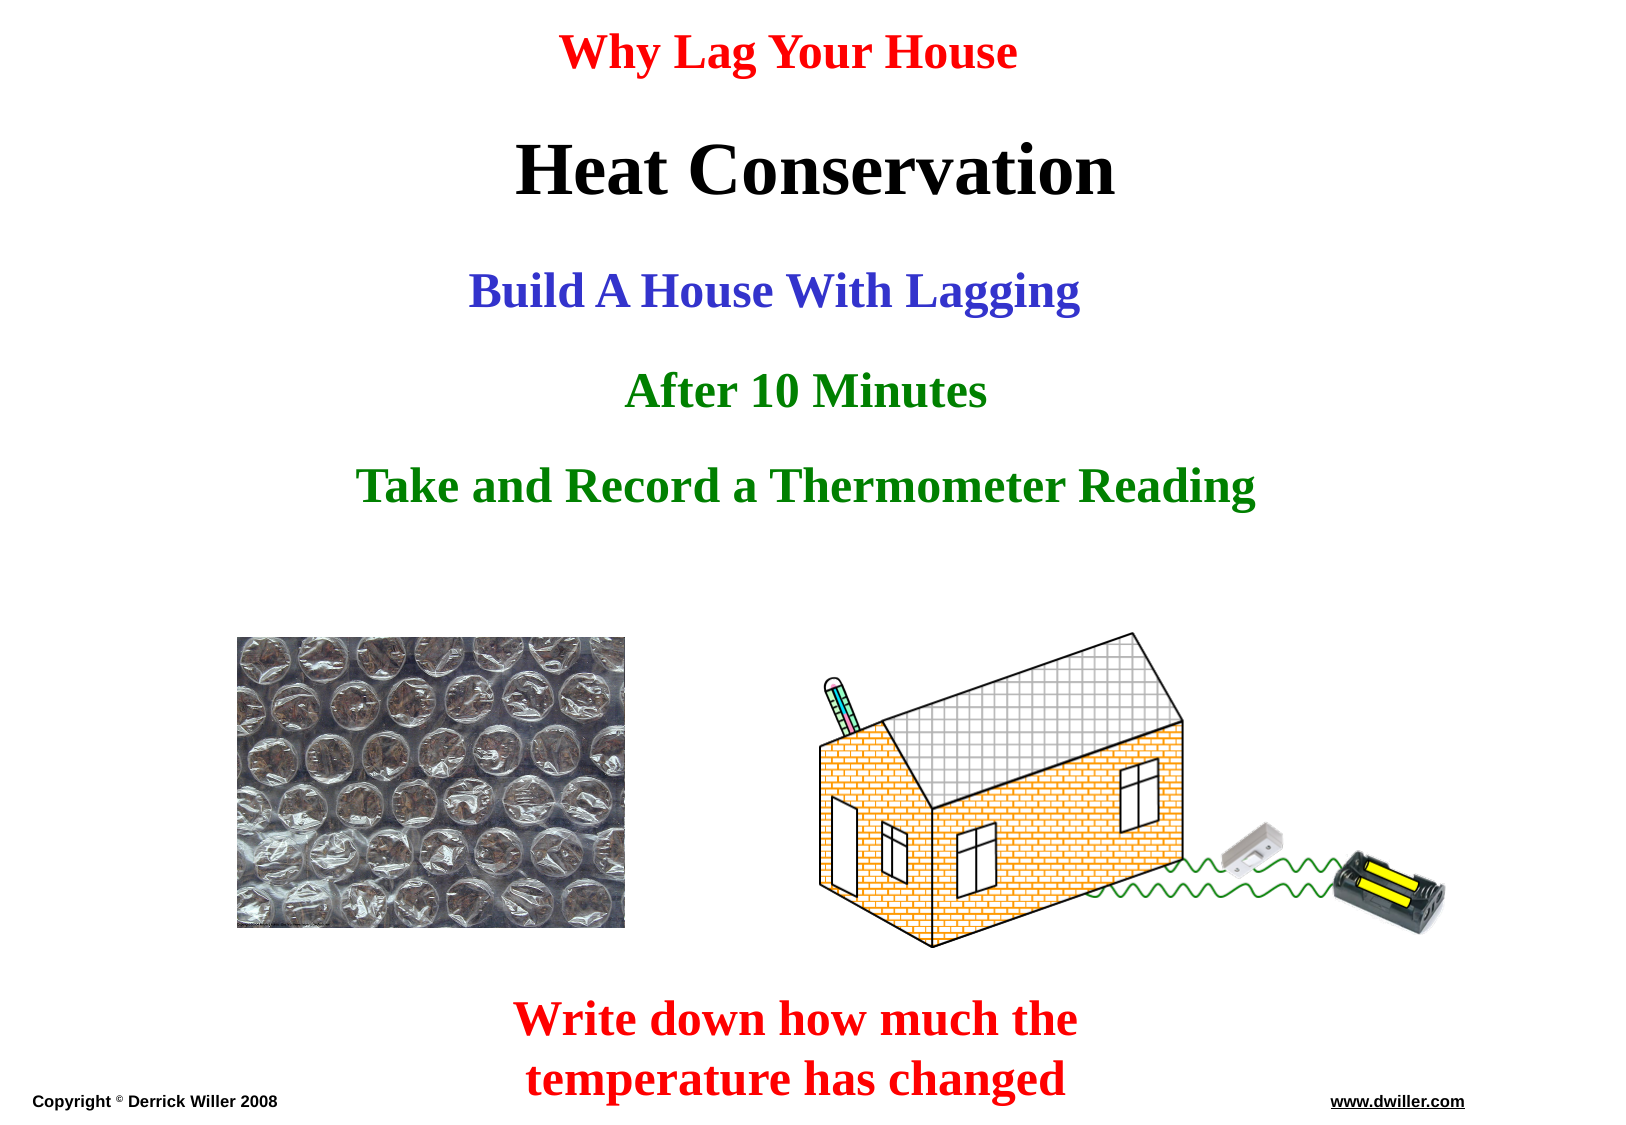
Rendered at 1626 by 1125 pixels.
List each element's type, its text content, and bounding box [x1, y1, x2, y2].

text_box Heat Conservation [500, 112, 1132, 218]
picture [237, 637, 625, 929]
picture [819, 632, 1446, 948]
text_box After 10 Minutes Take and Record a Thermometer Reading [340, 349, 1271, 700]
text_box Write down how much the temperature has changed [454, 978, 1137, 1113]
text_box Build A House With Lagging [453, 249, 1096, 325]
